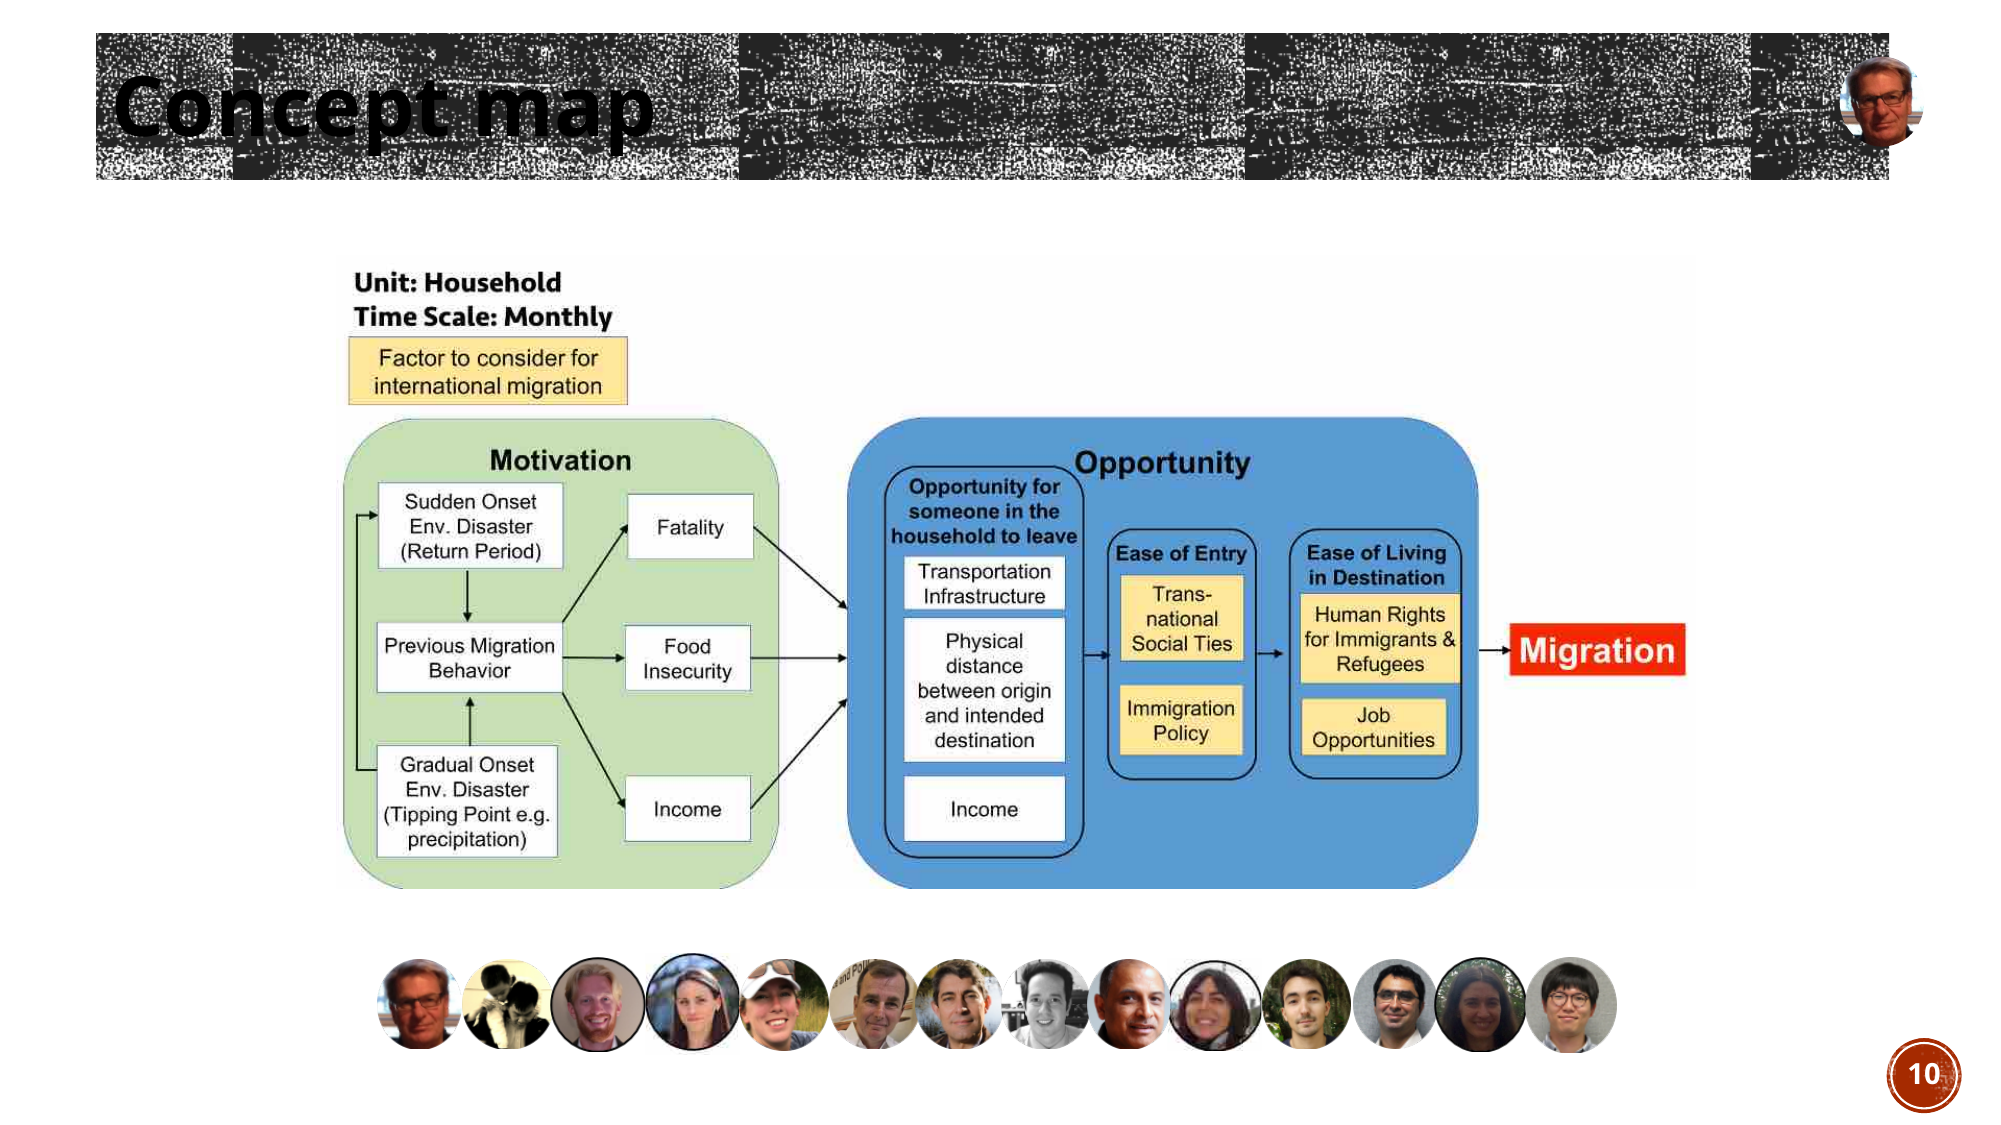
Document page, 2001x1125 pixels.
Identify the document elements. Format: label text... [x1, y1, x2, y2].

picture [1353, 956, 1617, 1053]
slide_number 10 [1871, 1045, 1977, 1106]
title Concept map [96, 36, 1889, 184]
picture [376, 953, 1351, 1055]
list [338, 256, 1694, 888]
picture [1839, 56, 1925, 147]
